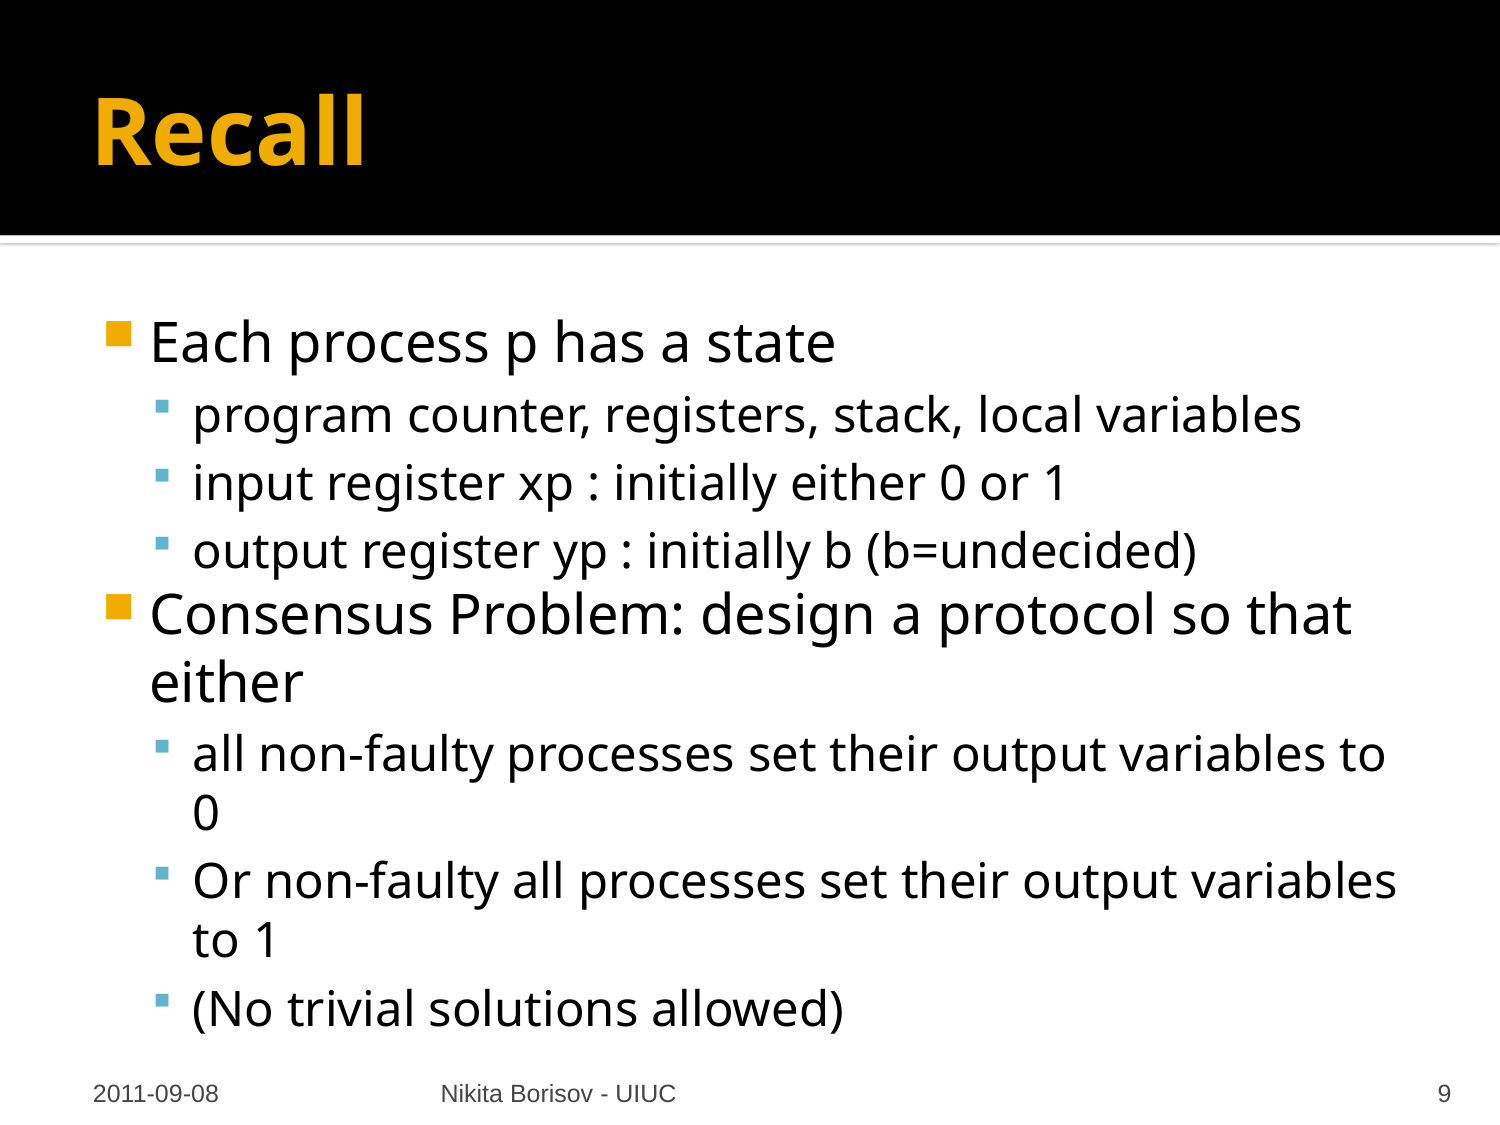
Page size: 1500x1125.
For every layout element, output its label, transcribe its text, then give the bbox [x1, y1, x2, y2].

footer Nikita Borisov - UIUC [433, 1062, 1337, 1108]
title Recall [75, 25, 1425, 231]
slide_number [75, 1062, 425, 1108]
list Each process p has a state program counter, registers, stack, local variables input register xp : initially either 0 or 1 output register yp : initially b (b=undecided) Consensus Problem: design a protocol so that either all non-faulty processes set their output variables to 0 Or non-faulty all processes set their output variables to 1 (No trivial solutions allowed) [75, 291, 1425, 1050]
slide_number 9 [1345, 1062, 1467, 1108]
